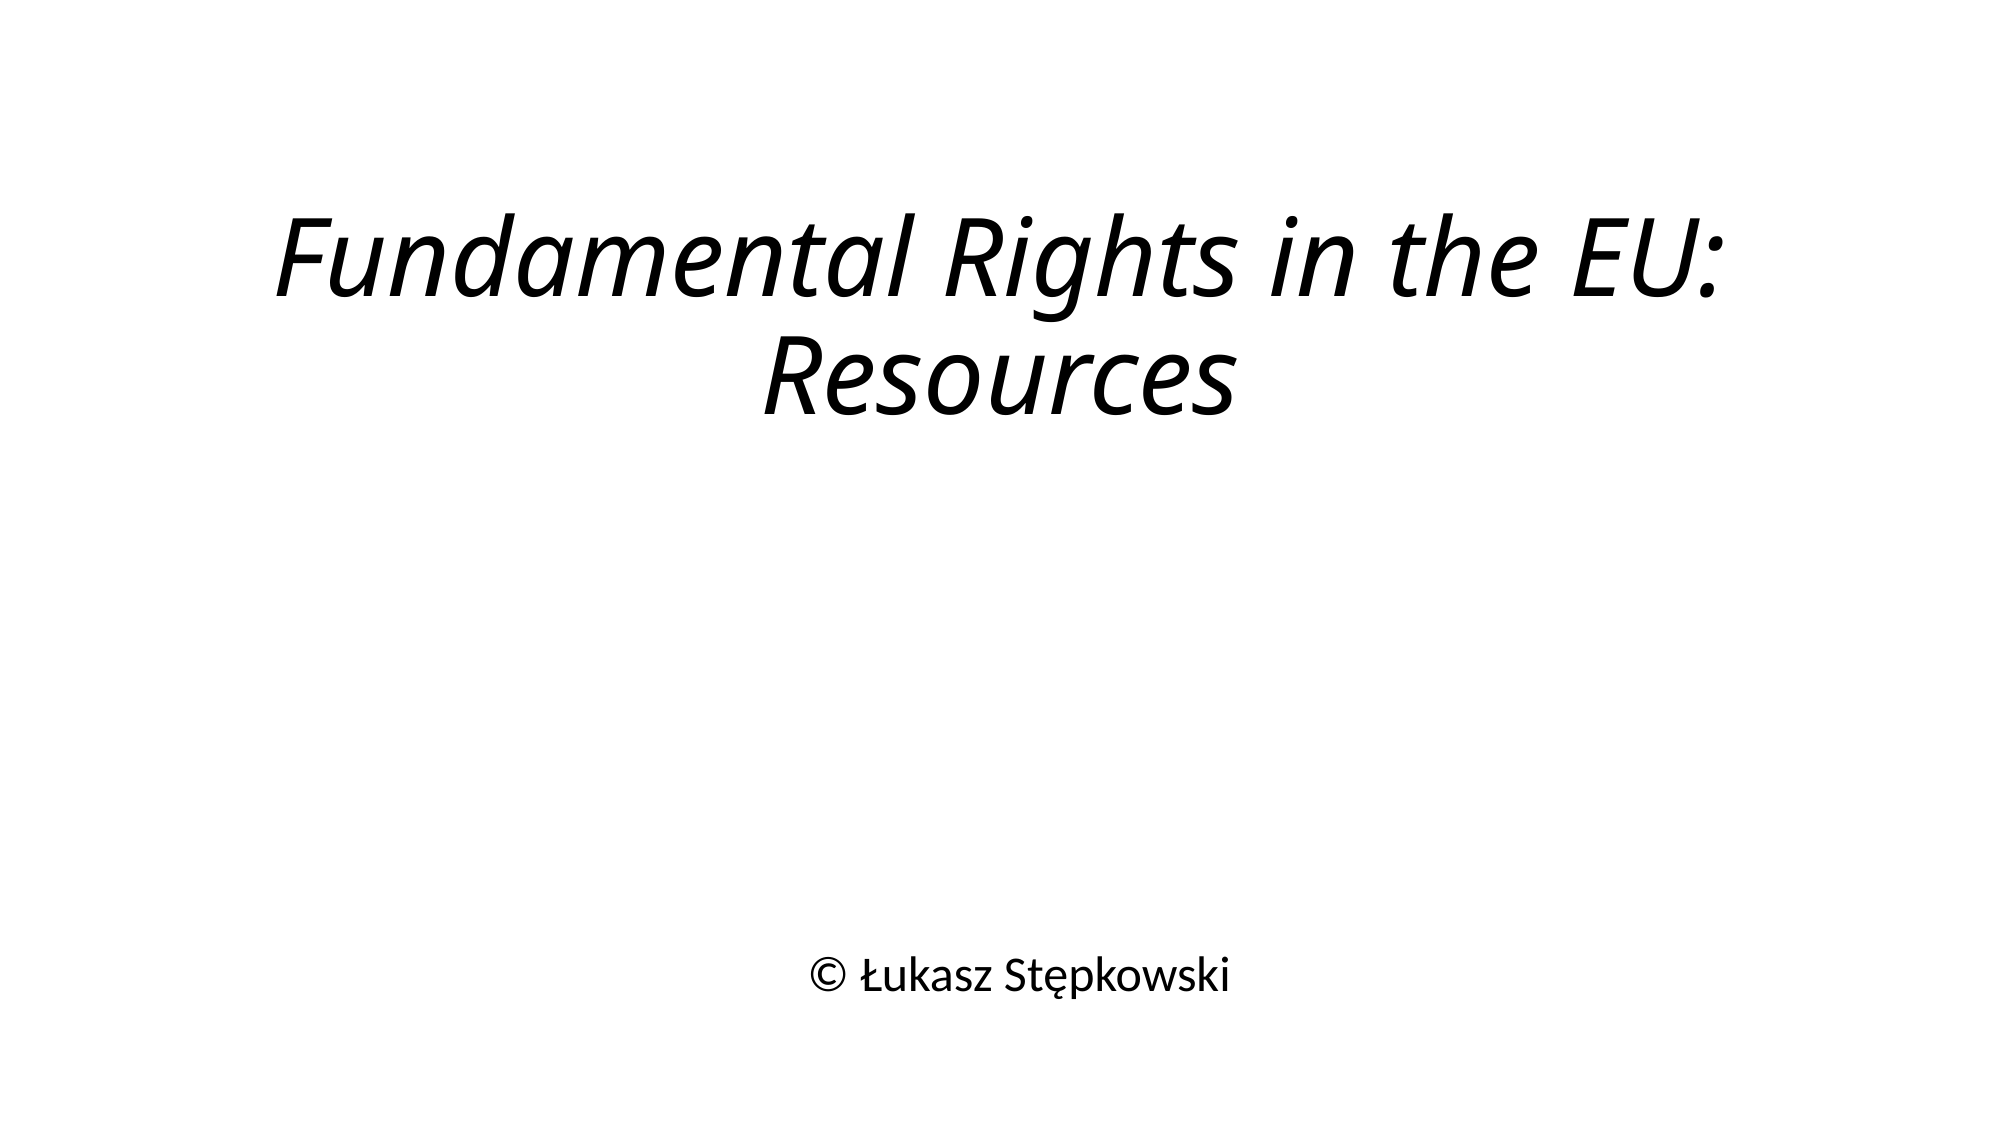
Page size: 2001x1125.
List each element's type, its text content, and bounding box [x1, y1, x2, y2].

title Fundamental Rights in the EU: Resources [249, 184, 1750, 576]
subtitle © Łukasz Stępkowski [269, 940, 1770, 1058]
